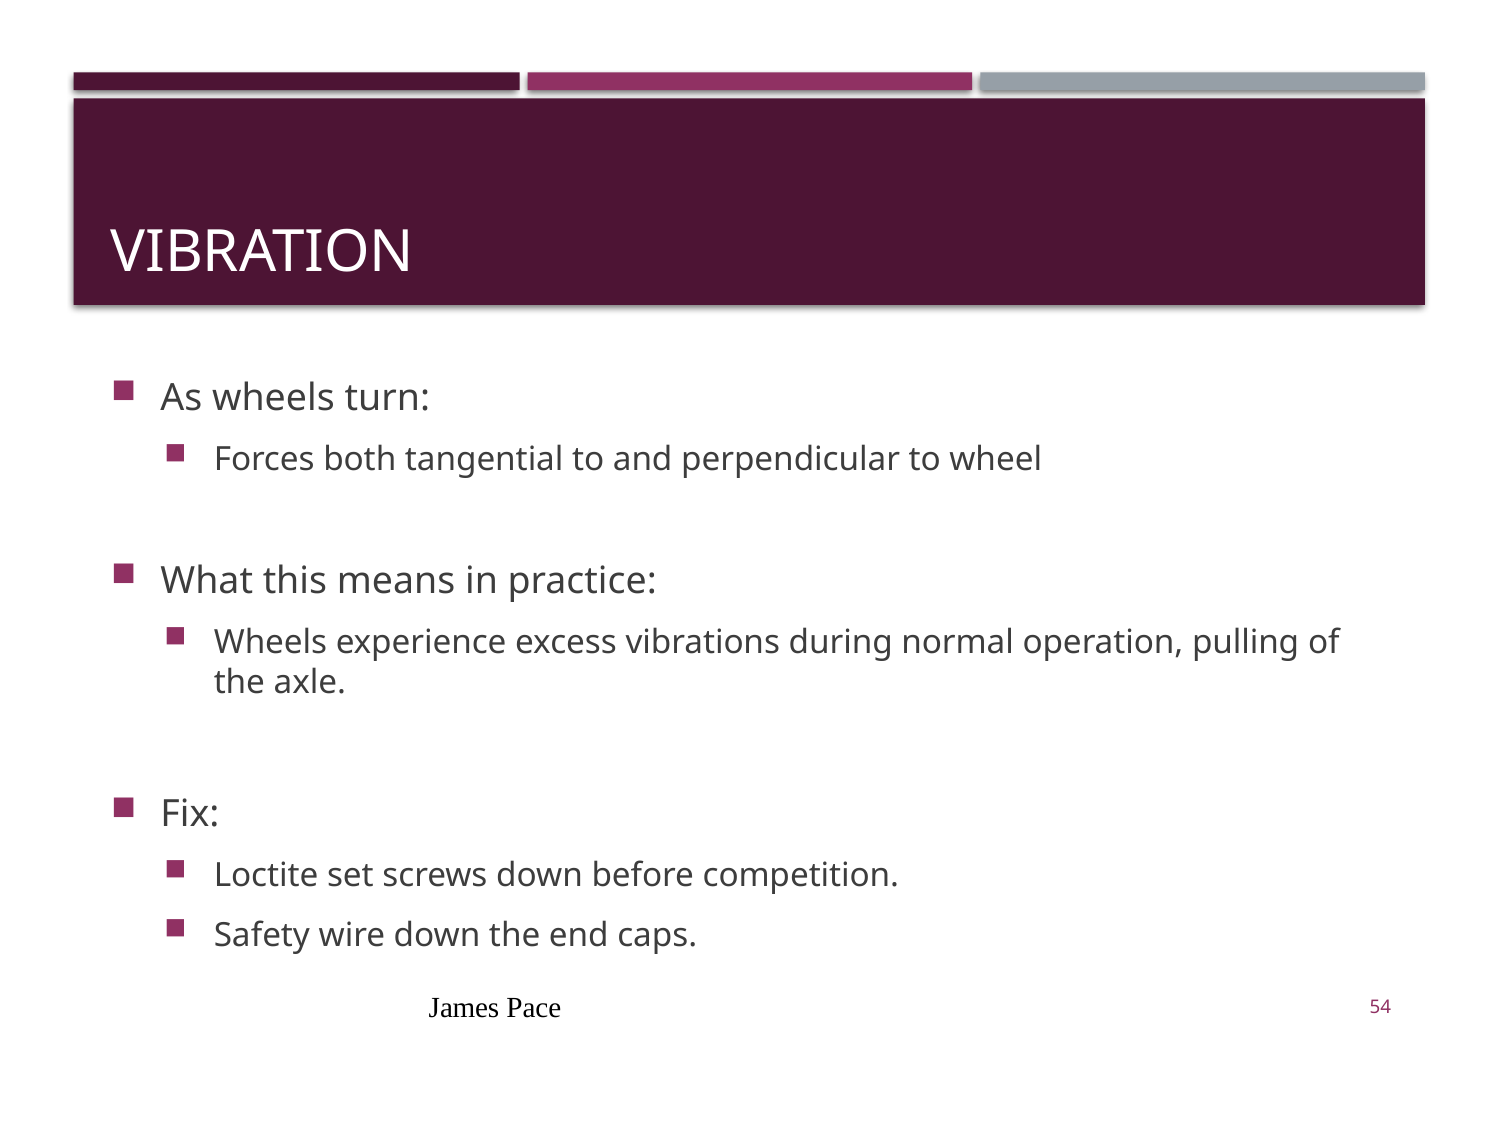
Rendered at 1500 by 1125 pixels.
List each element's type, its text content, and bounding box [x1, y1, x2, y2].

slide_number 54 [1279, 977, 1406, 1037]
title Vibration [95, 112, 1406, 291]
footer James Pace [95, 976, 895, 1037]
list As wheels turn: Forces both tangential to and perpendicular to wheel What this means in practice: Wheels experience excess vibrations during normal operation, pulling of the axle. Fix: Loctite set screws down before competition. Safety wire down the end caps. [95, 365, 1406, 962]
